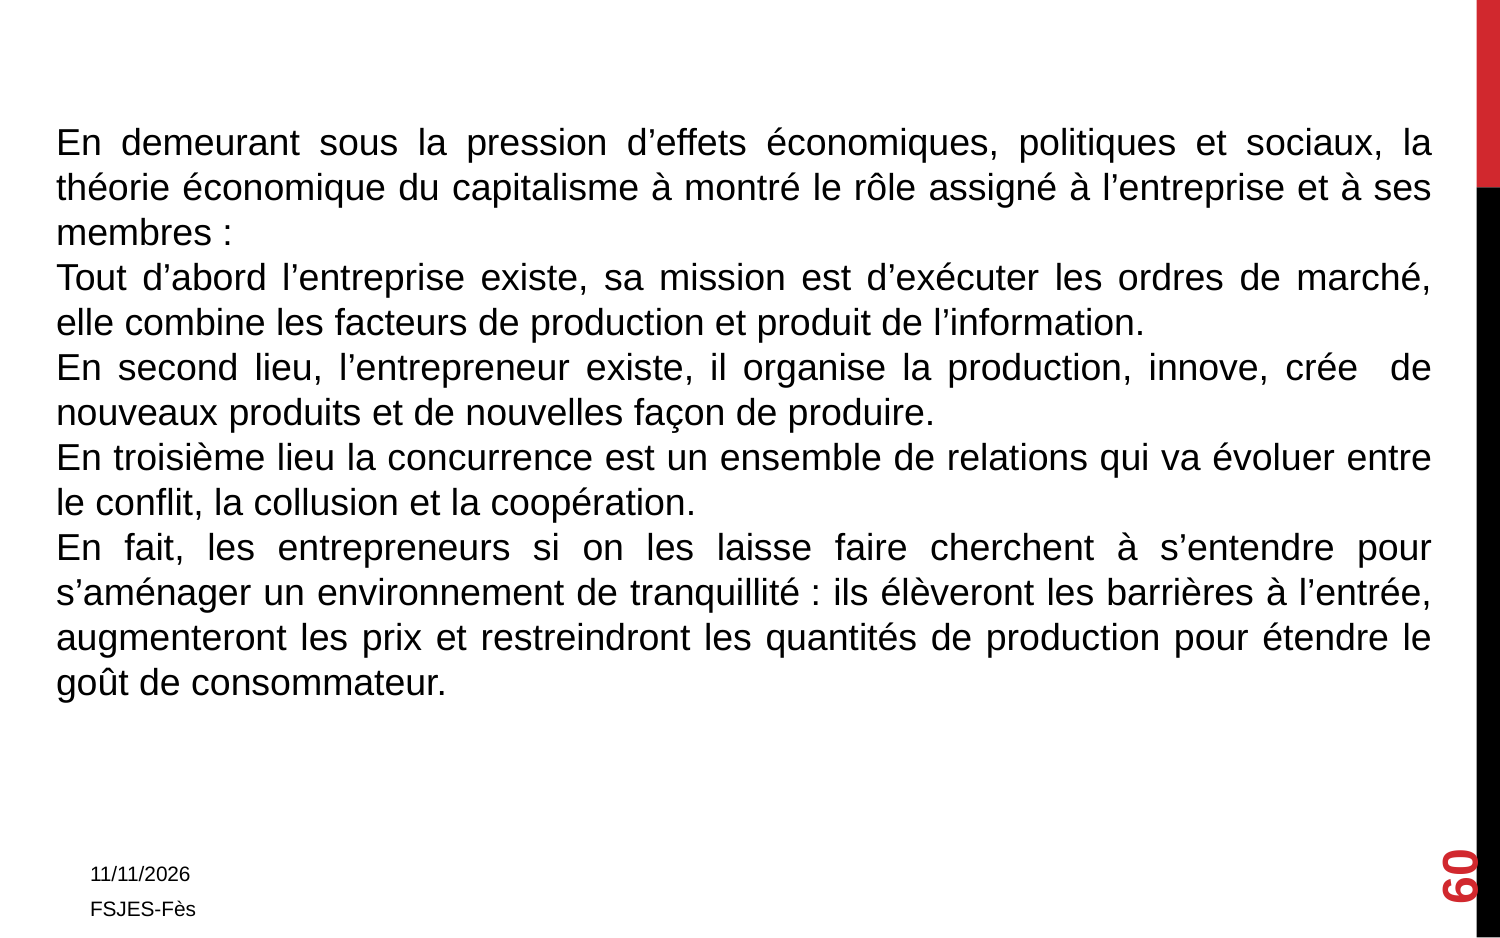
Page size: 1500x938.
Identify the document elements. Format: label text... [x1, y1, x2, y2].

footer FSJES-Fès [75, 887, 638, 927]
text_box En demeurant sous la pression d’effets économiques, politiques et sociaux, la théorie économique du capitalisme à montré le rôle assigné à l’entreprise et à ses membres : Tout d’abord l’entreprise existe, sa mission est d’exécuter les ordres de marché, elle combine les facteurs de production et produit de l’information. En second lieu, l’entrepreneur existe, il organise la production, innove, crée de nouveaux produits et de nouvelles façon de produire. En troisième lieu la concurrence est un ensemble de relations qui va évoluer entre le conflit, la collusion et la coopération. En fait, les entrepreneurs si on les laisse faire cherchent à s’entendre pour s’aménager un environnement de tranquillité : ils élèveront les barrières à l’entrée, augmenteront les prix et restreindront les quantités de production pour étendre le goût de consommateur. [41, 110, 1447, 711]
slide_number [75, 843, 638, 886]
slide_number 60 [1427, 739, 1488, 920]
